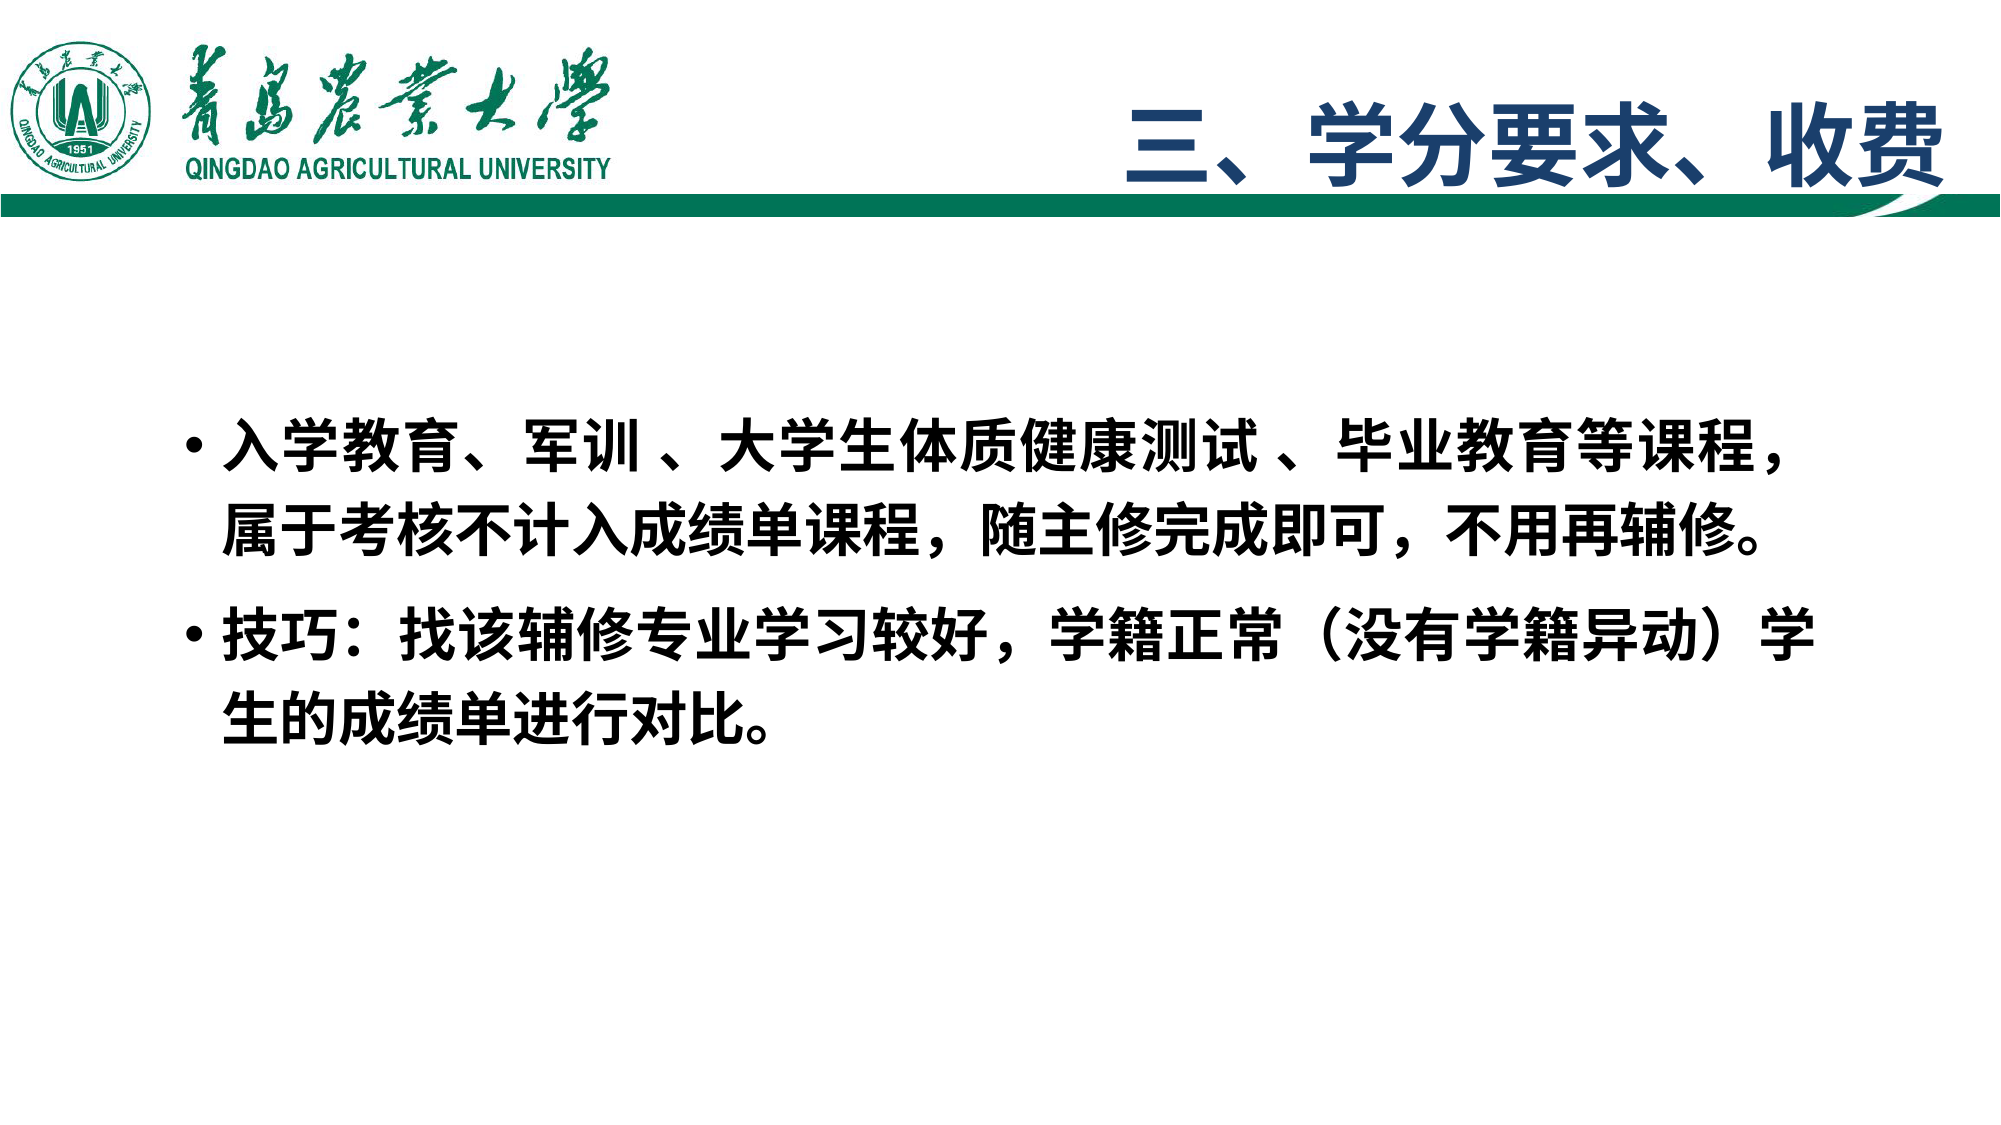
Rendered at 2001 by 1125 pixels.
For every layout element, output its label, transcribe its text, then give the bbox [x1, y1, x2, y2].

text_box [0, 19, 2000, 217]
text_box 入学教育、军训 、大学生体质健康测试 、毕业教育等课程，属于考核不计入成绩单课程，随主修完成即可，不用再辅修。 技巧：找该辅修专业学习较好，学籍正常（没有学籍异动）学生的成绩单进行对比。 [169, 387, 1832, 848]
